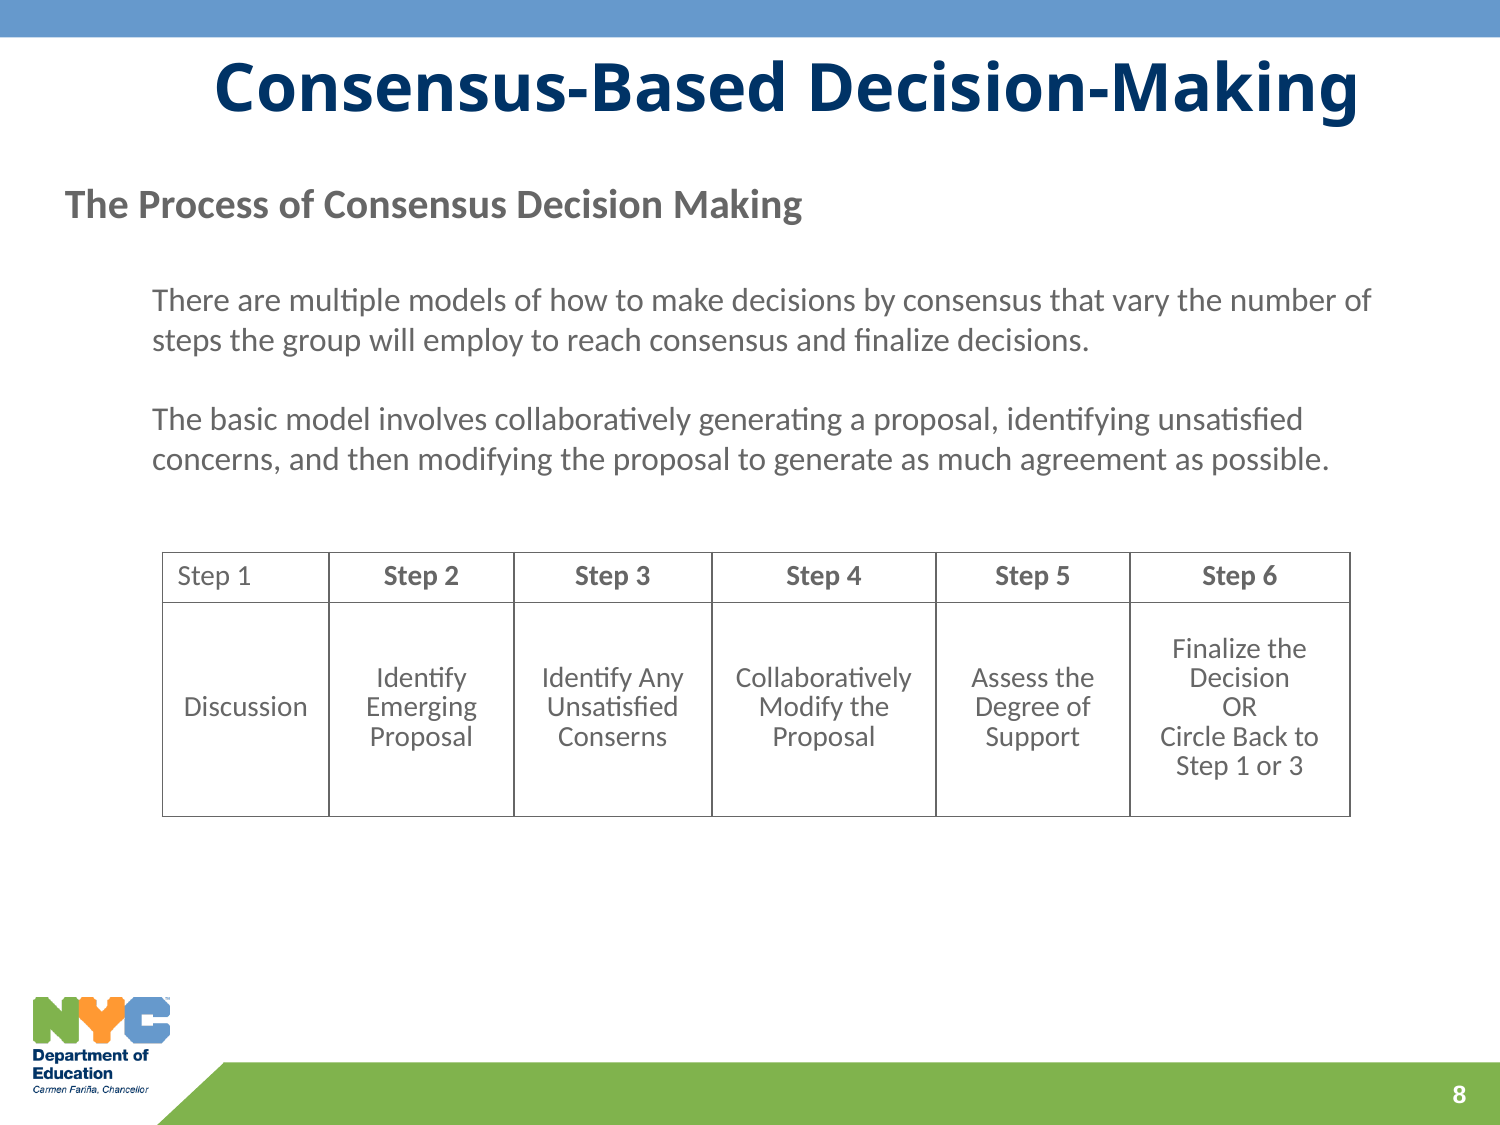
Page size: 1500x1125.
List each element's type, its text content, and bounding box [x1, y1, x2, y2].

table_header Step 5 [937, 553, 1129, 602]
table_cell Finalize the Decision OR Circle Back to Step 1 or 3 [1131, 603, 1349, 816]
table_header Step 4 [713, 553, 935, 602]
table_cell Assess the Degree of Support [937, 603, 1129, 816]
slide_number 8 [1318, 1070, 1482, 1109]
text_box The Process of Consensus Decision Making [49, 169, 891, 235]
table_header Step 3 [515, 553, 711, 602]
table_cell Discussion [163, 603, 328, 816]
table_header Step 2 [330, 553, 513, 602]
table_header Step 6 [1131, 553, 1349, 602]
table_cell Identify Any Unsatisfied Conserns [515, 603, 711, 816]
picture [33, 997, 170, 1094]
table_cell Identify Emerging Proposal [330, 603, 513, 816]
table_header Step 1 [163, 553, 328, 602]
text_box There are multiple models of how to make decisions by consensus that vary the number of steps the group will employ to reach consensus and finalize decisions. The basic model involves collaboratively generating a proposal, identifying unsatisfied concerns, and then modifying the proposal to generate as much agreement as possible. [137, 270, 1400, 485]
text_box Consensus-Based Decision-Making [0, 37, 1500, 133]
table_cell Collaboratively Modify the Proposal [713, 603, 935, 816]
